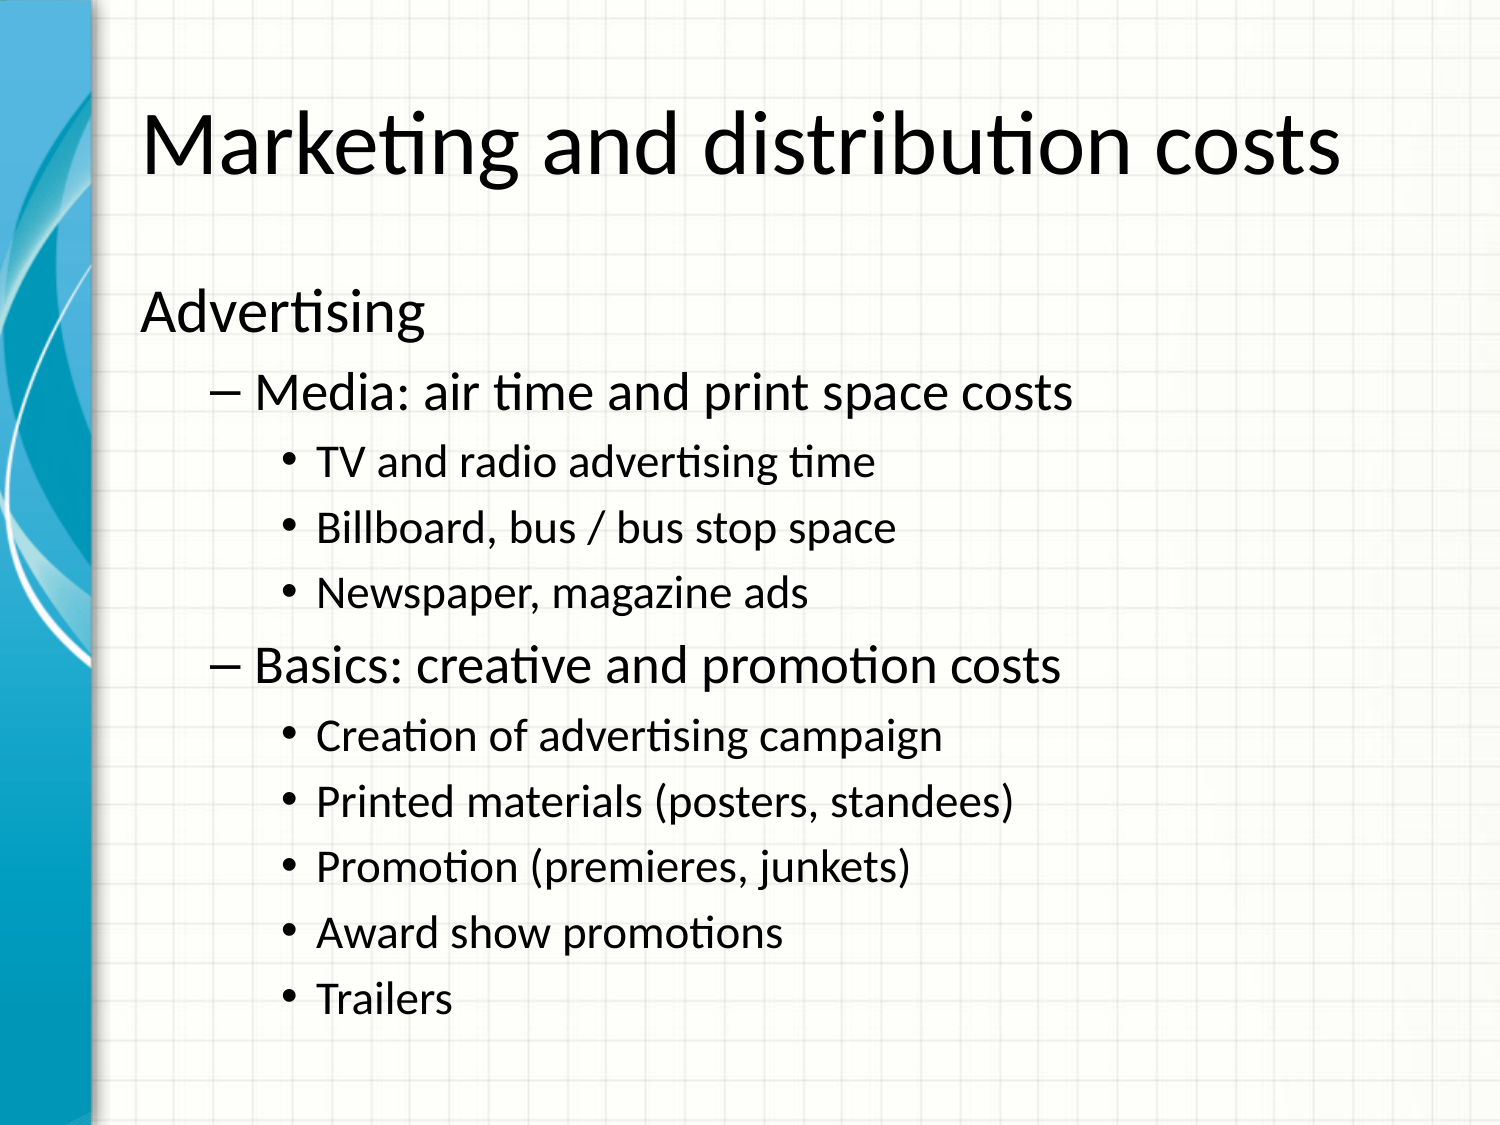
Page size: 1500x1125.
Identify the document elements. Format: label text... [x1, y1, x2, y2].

title Marketing and distribution costs [125, 44, 1450, 232]
list Advertising Media: air time and print space costs TV and radio advertising time Billboard, bus / bus stop space Newspaper, magazine ads Basics: creative and promotion costs Creation of advertising campaign Printed materials (posters, standees) Promotion (premieres, junkets) Award show promotions Trailers [125, 261, 1450, 1038]
picture [0, 0, 1500, 1125]
